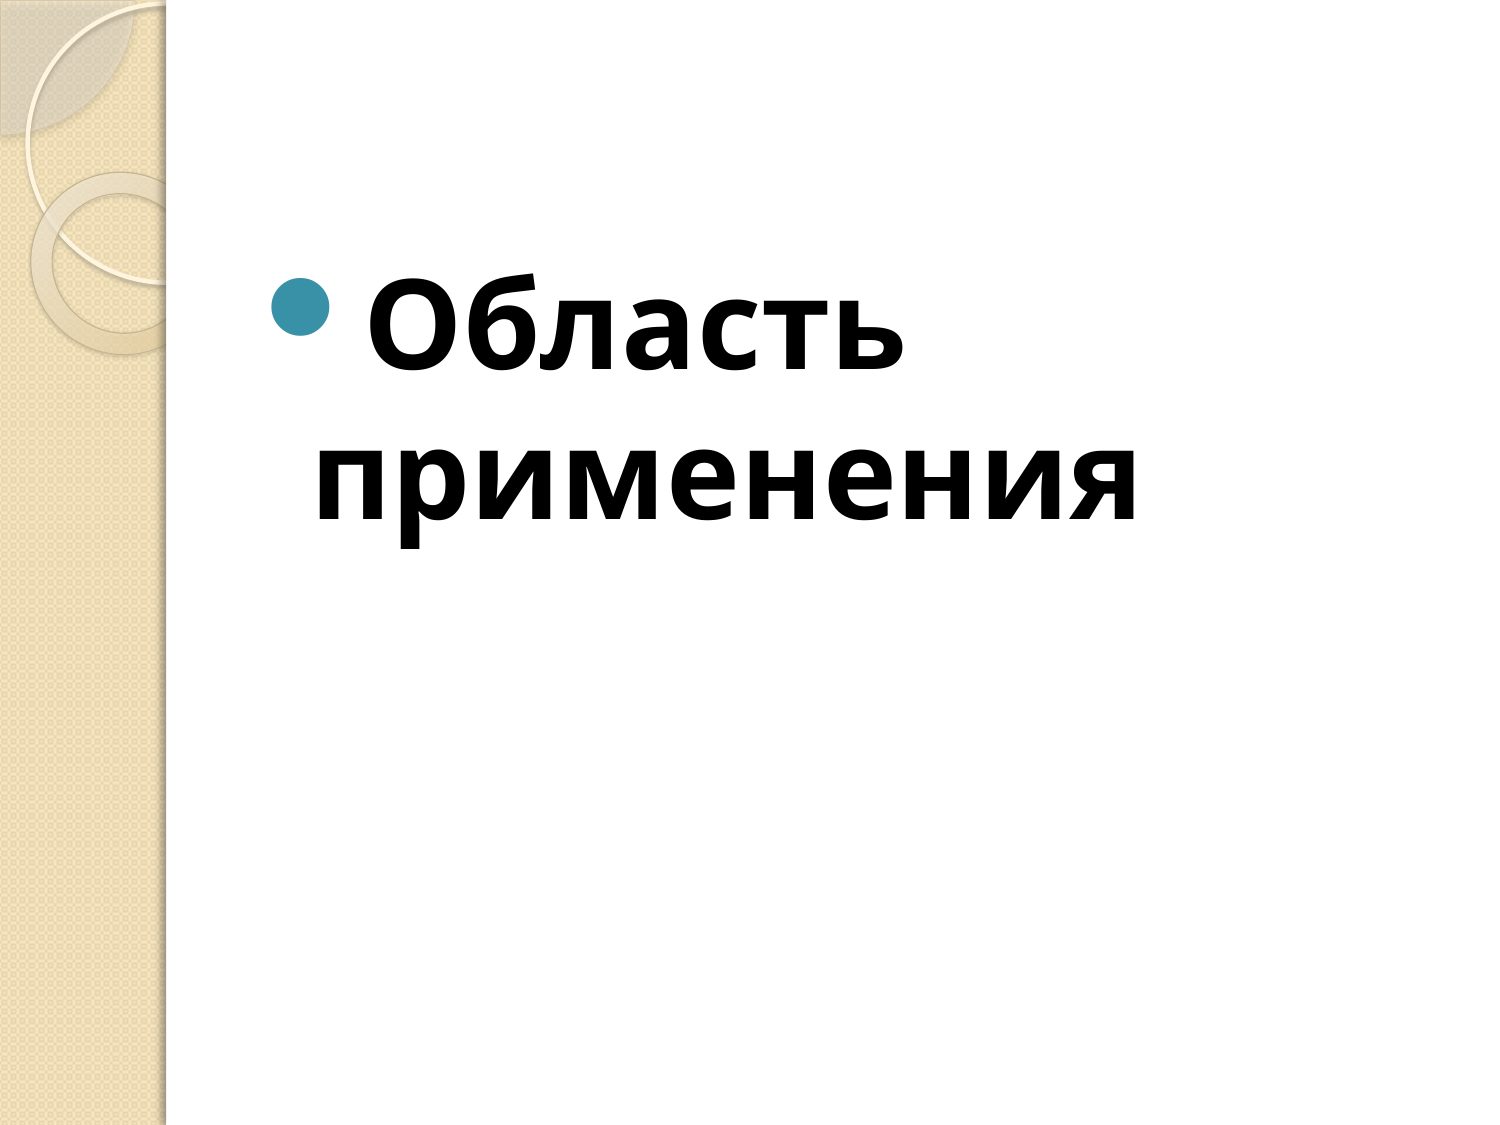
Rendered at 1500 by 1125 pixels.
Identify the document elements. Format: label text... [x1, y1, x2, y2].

list Область применения [235, 237, 1466, 1025]
